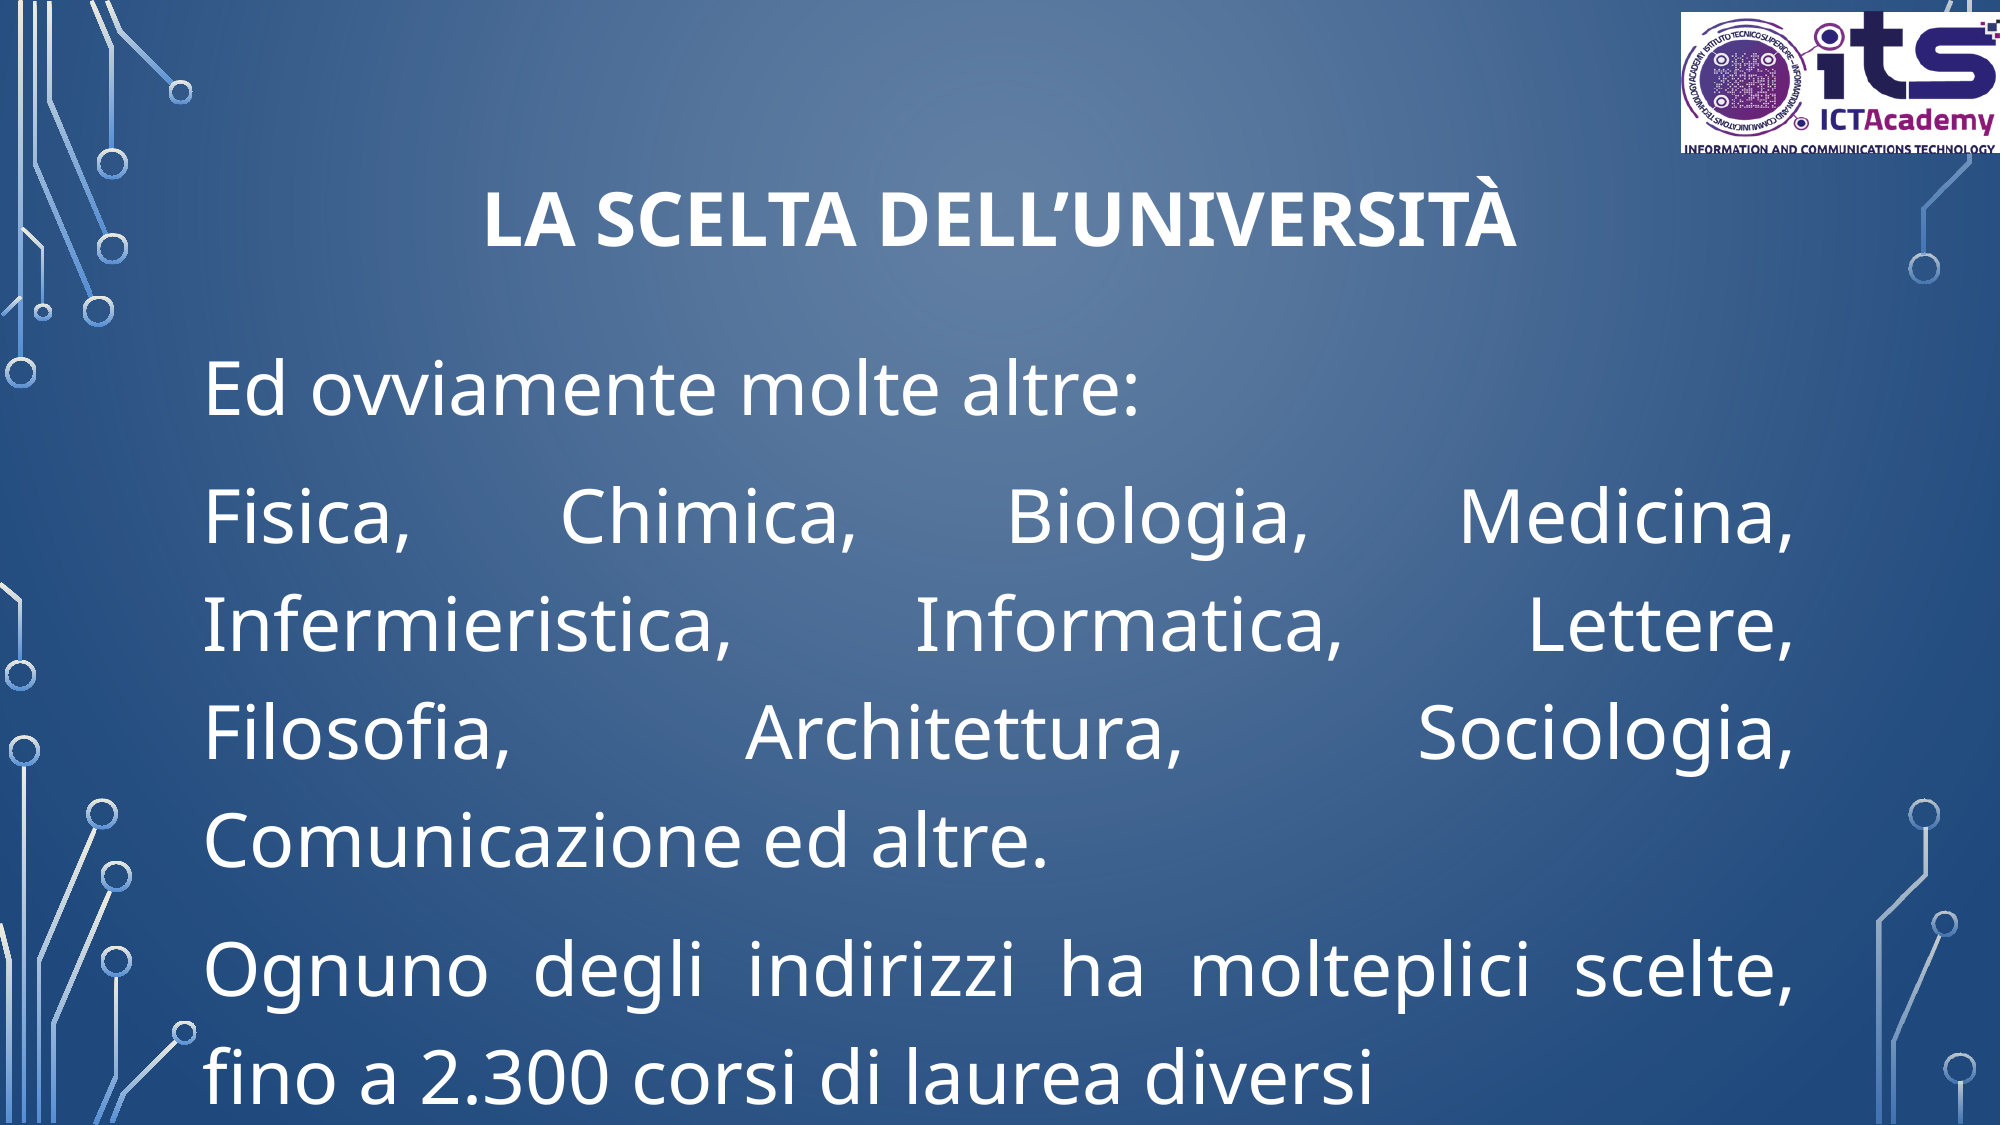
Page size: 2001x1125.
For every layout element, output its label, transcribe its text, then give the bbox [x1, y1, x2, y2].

title La scelta dell’università [187, 101, 1813, 314]
list Ed ovviamente molte altre: Fisica, Chimica, Biologia, Medicina, Infermieristica, Informatica, Lettere, Filosofia, Architettura, Sociologia, Comunicazione ed altre. Ognuno degli indirizzi ha molteplici scelte, fino a 2.300 corsi di laurea diversi [187, 314, 1813, 896]
picture [1680, 11, 2000, 154]
